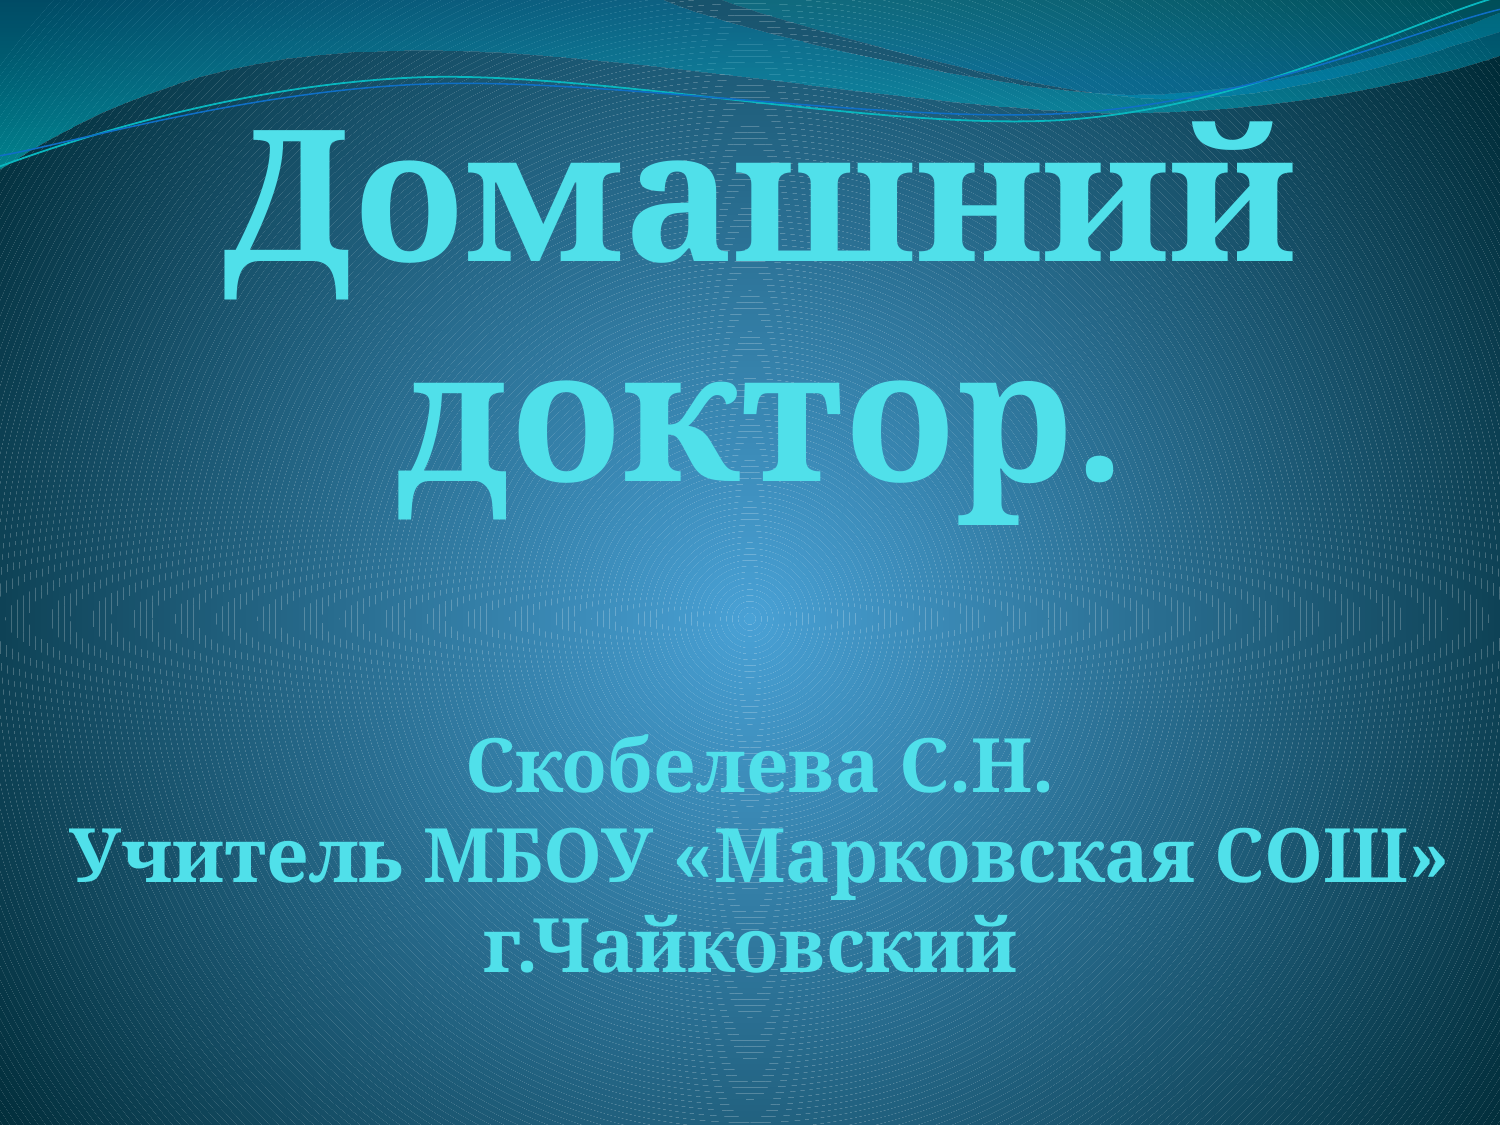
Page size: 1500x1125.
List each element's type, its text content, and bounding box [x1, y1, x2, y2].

title Домашний доктор. Скобелева С.Н. Учитель МБОУ «Марковская СОШ» г.Чайковский [46, 196, 1477, 988]
